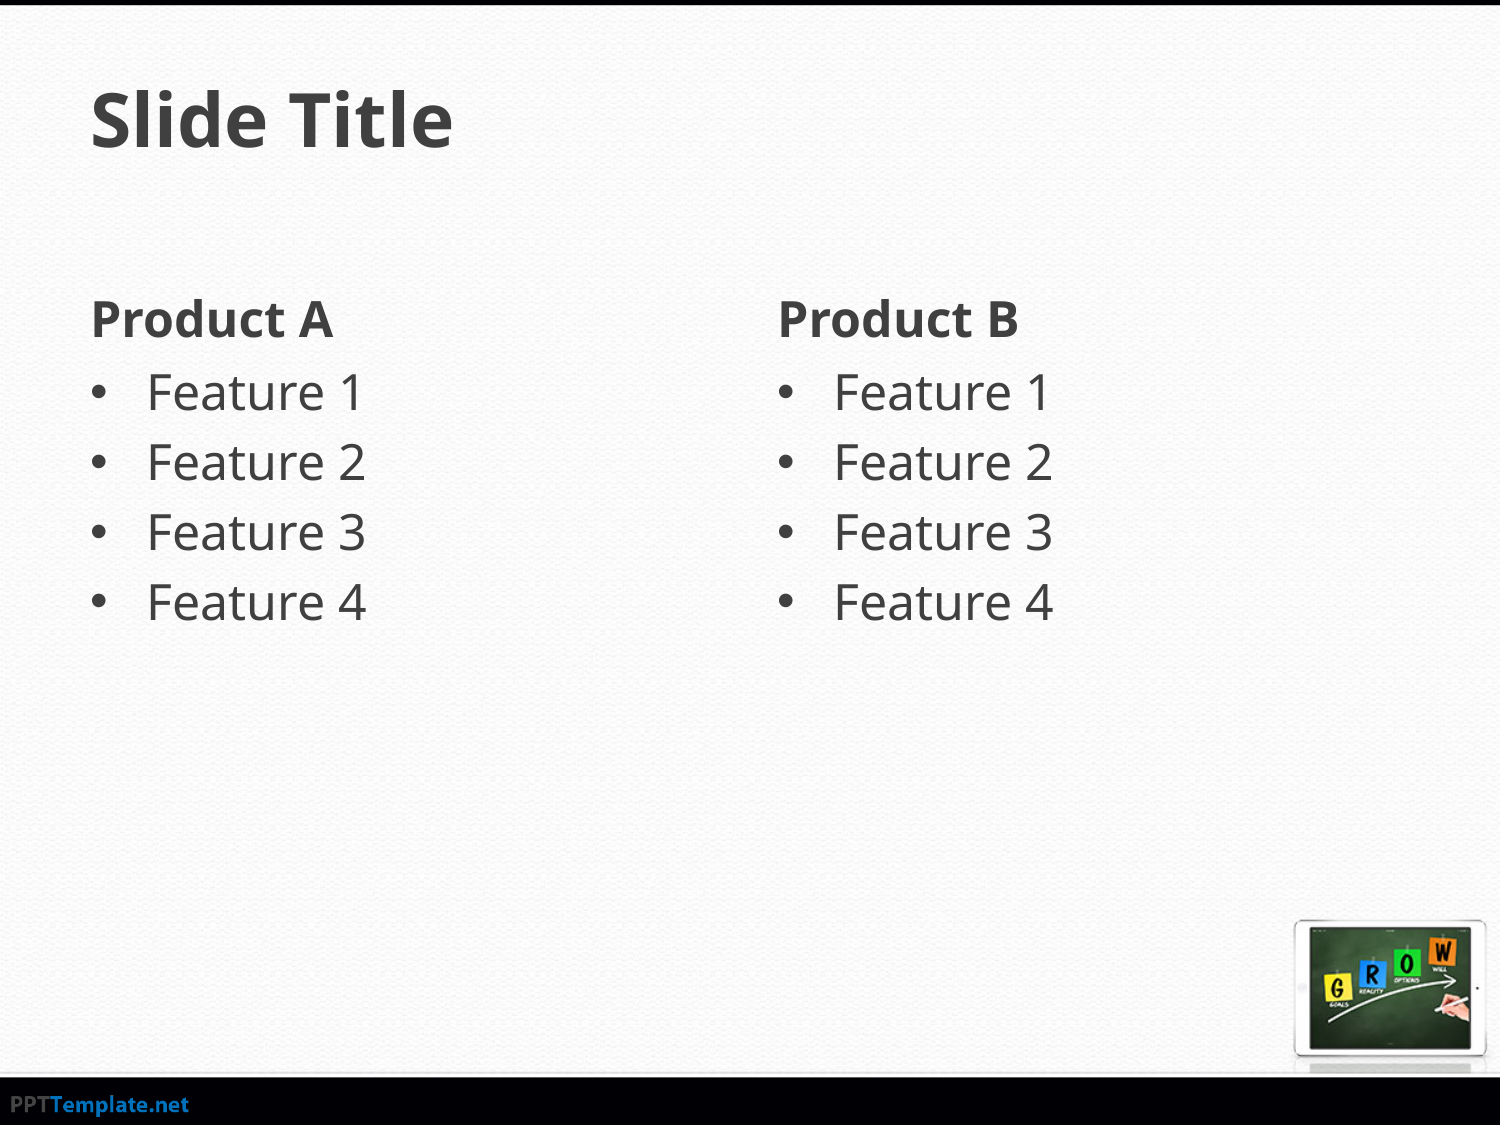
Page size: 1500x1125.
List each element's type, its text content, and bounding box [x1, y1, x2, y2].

picture [0, 0, 1500, 1125]
list Feature 1 Feature 2 Feature 3 Feature 4 [75, 353, 738, 977]
title Slide Title [75, 24, 1425, 212]
list Product A [75, 249, 738, 353]
list Product B [761, 249, 1425, 353]
list Feature 1 Feature 2 Feature 3 Feature 4 [761, 353, 1425, 977]
